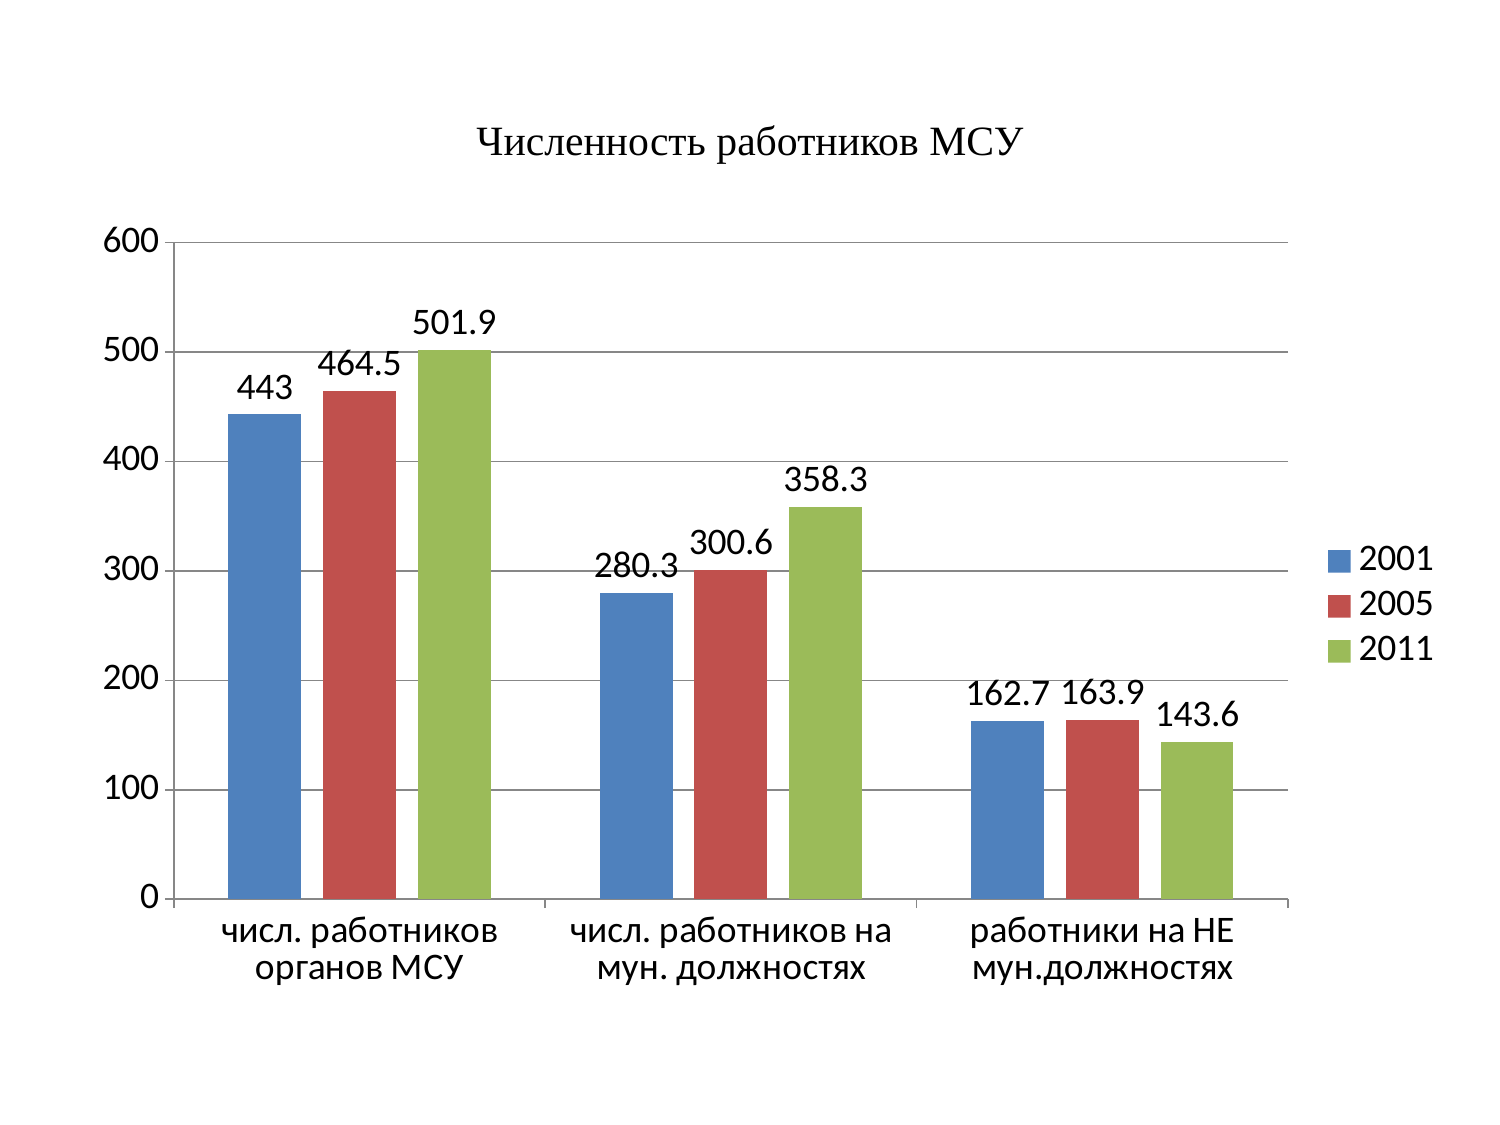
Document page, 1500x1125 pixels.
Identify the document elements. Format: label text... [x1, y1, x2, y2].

title Численность работников МСУ [75, 45, 1425, 206]
chart [74, 207, 1459, 1006]
